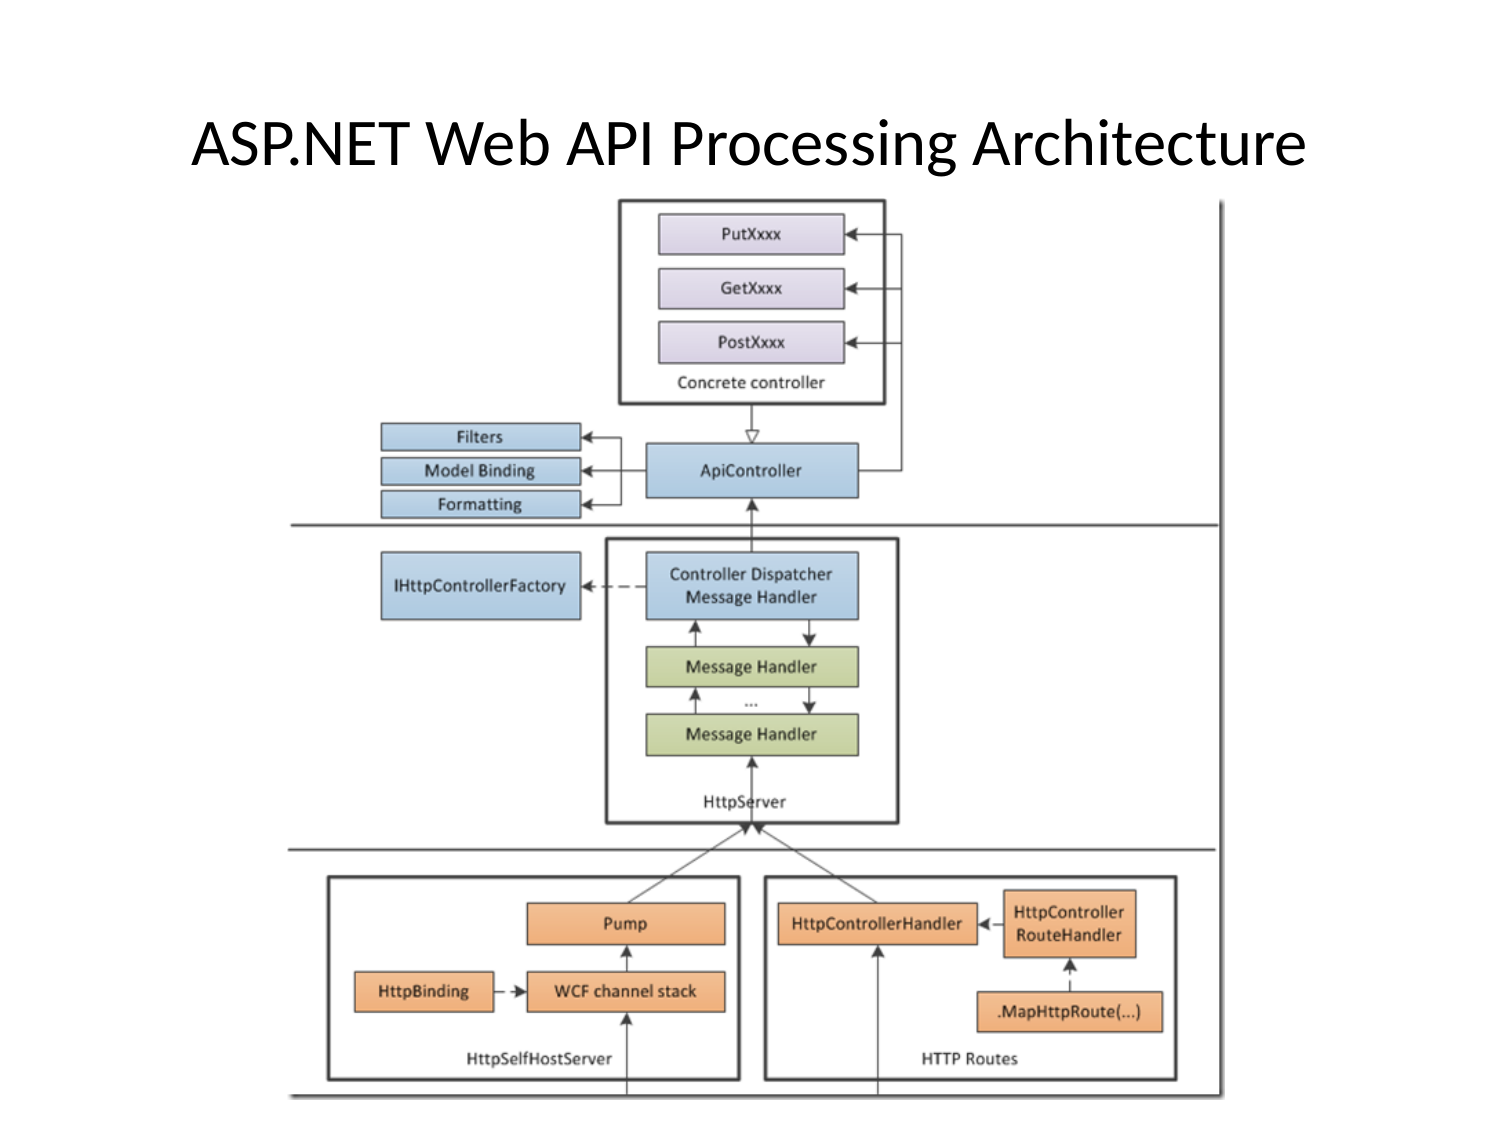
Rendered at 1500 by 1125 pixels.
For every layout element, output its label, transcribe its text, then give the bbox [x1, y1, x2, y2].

picture [287, 197, 1226, 1101]
title ASP.NET Web API Processing Architecture [1088, 45, 1425, 233]
text_box [25, 0, 1088, 532]
